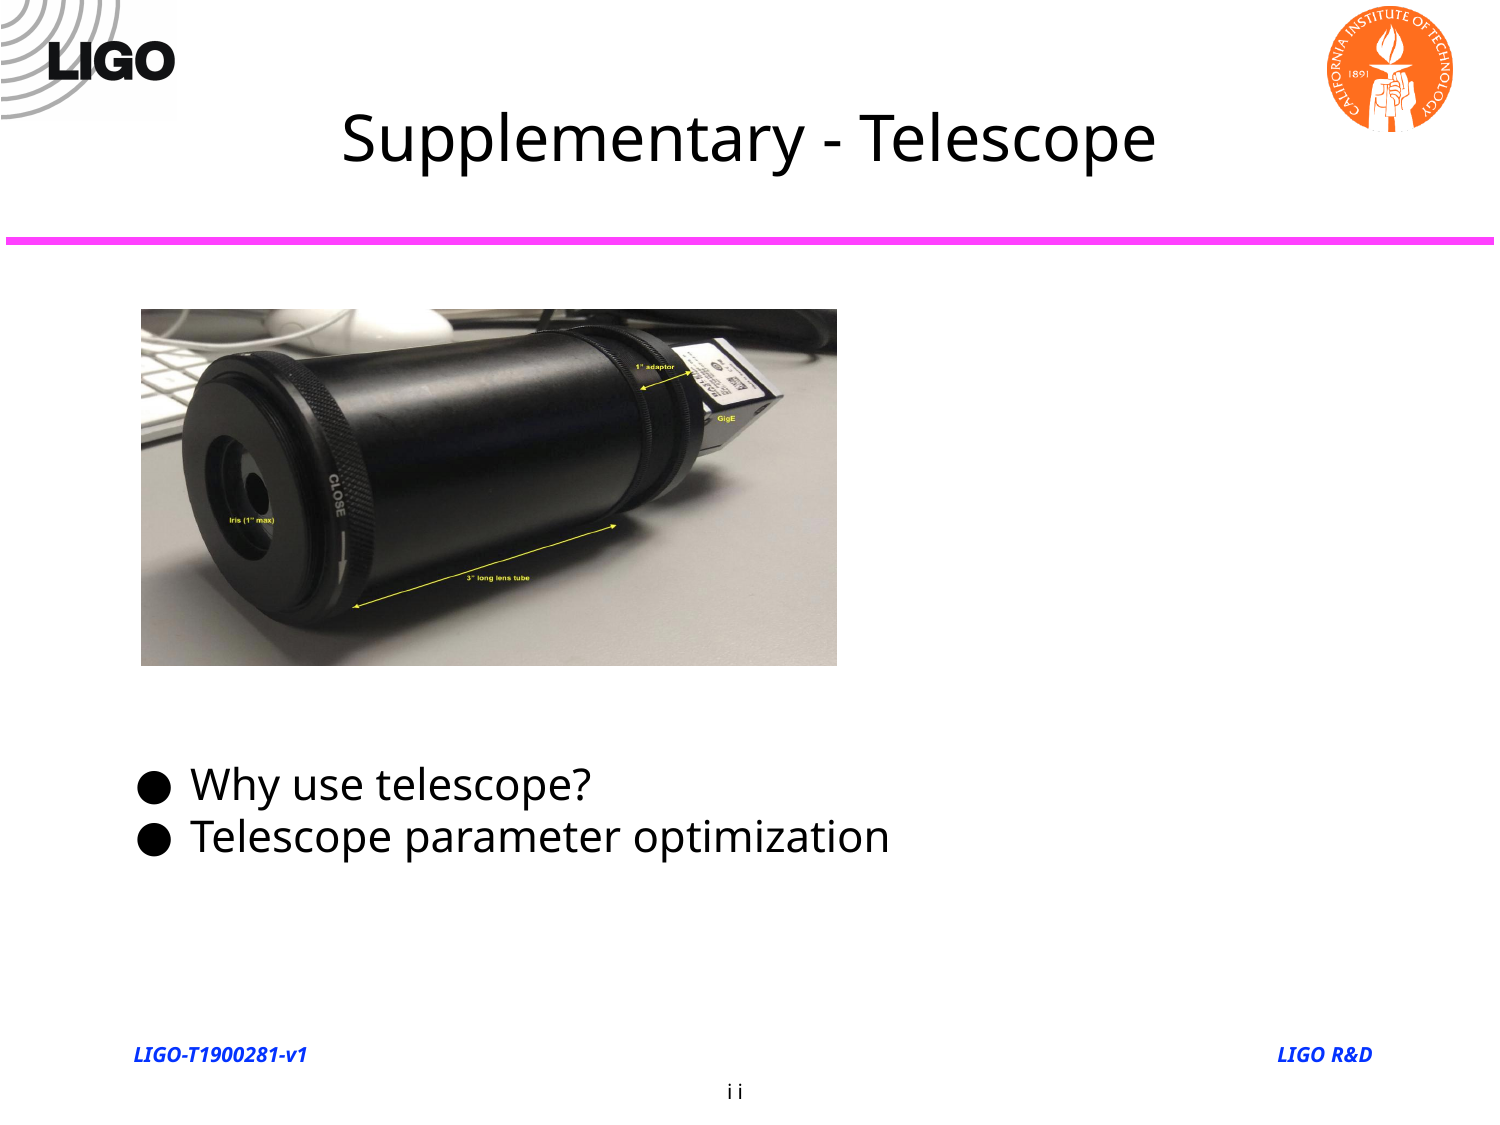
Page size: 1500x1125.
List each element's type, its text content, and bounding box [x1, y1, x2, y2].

picture [1327, 6, 1453, 132]
title Supplementary - Telescope [109, 46, 1391, 224]
list Why use telescope? Telescope parameter optimization [109, 298, 1391, 1000]
picture [1, 0, 177, 121]
text_box LIGO R&D [1261, 1034, 1389, 1074]
picture [141, 309, 837, 666]
text_box LIGO-T1900281-v1 [110, 1034, 331, 1074]
slide_number i i [721, 1073, 843, 1111]
